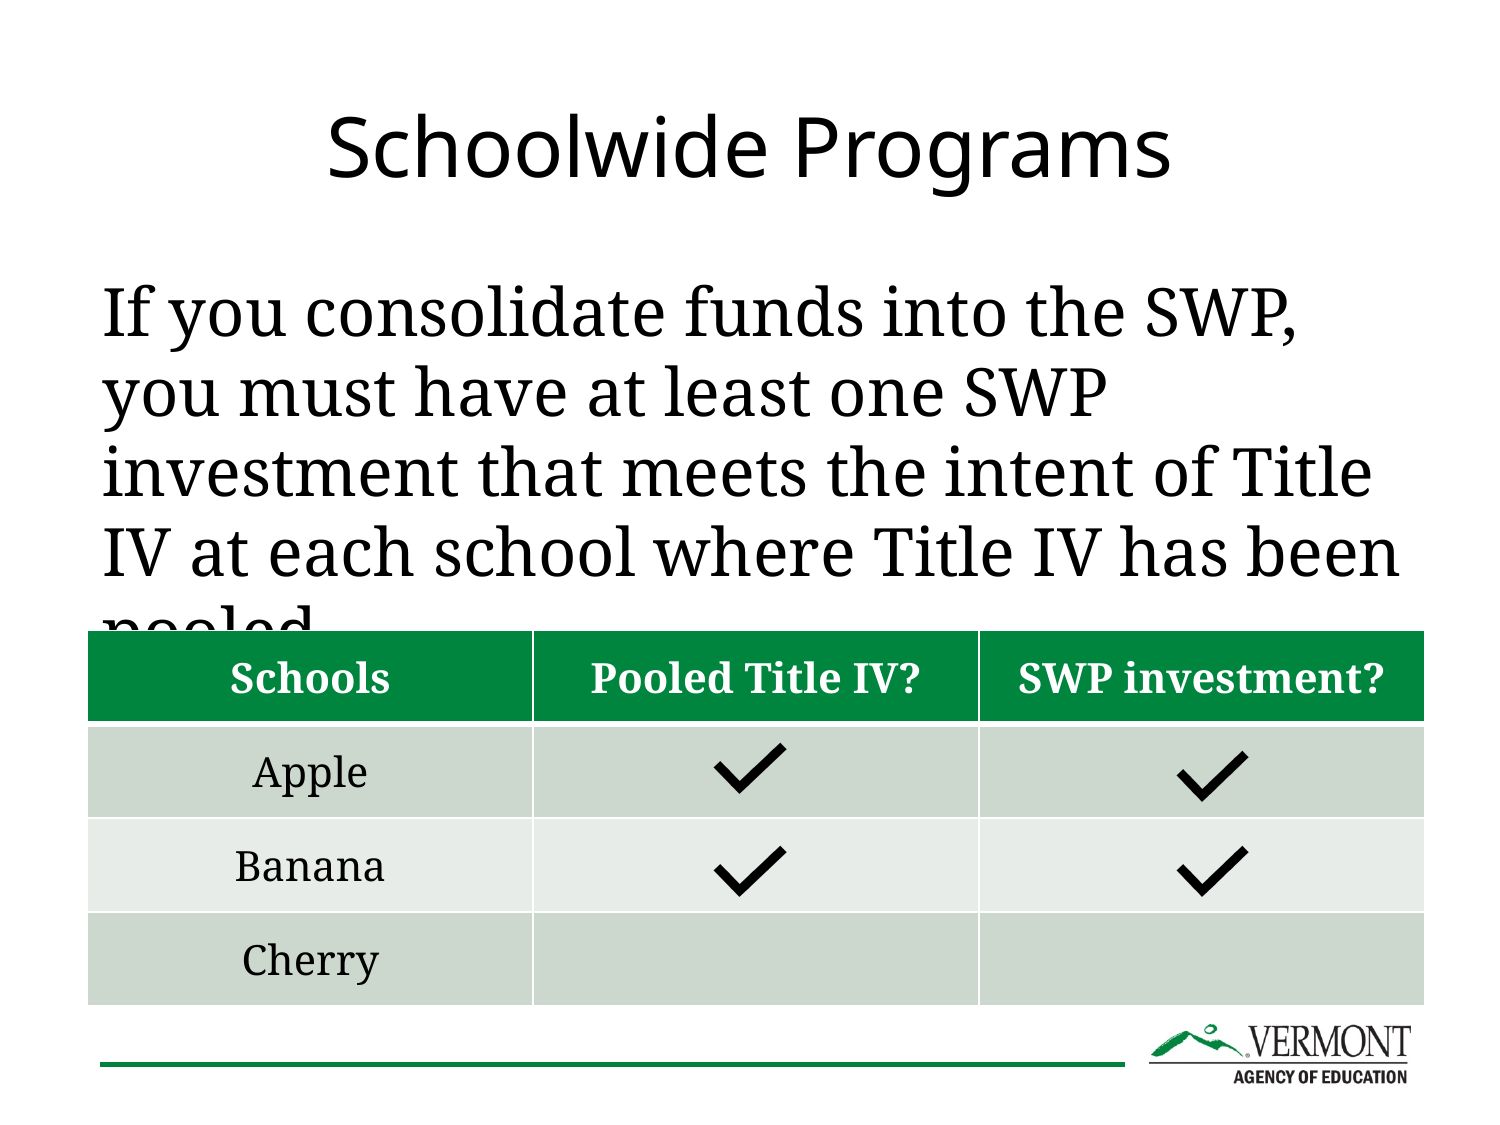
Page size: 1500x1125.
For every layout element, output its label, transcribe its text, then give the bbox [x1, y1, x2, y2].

table_cell Apple [88, 727, 532, 817]
picture [1174, 737, 1251, 814]
table_header SWP investment? [980, 631, 1424, 721]
picture [712, 833, 788, 910]
table_cell Cherry [88, 913, 532, 1005]
table_cell Banana [88, 819, 532, 911]
table_cell [534, 913, 978, 1005]
table_cell [980, 913, 1424, 1005]
table_cell [980, 819, 1424, 911]
picture [712, 729, 788, 806]
list If you consolidate funds into the SWP, you must have at least one SWP investment that meets the intent of Title IV at each school where Title IV has been pooled [87, 262, 1425, 630]
table_cell [534, 819, 978, 911]
title Schoolwide Programs [75, 50, 1425, 238]
picture [1174, 833, 1251, 909]
table_header Pooled Title IV? [534, 631, 978, 721]
table_cell [534, 727, 978, 817]
table_header Schools [88, 631, 532, 721]
table_cell [980, 727, 1424, 817]
picture [1149, 1024, 1411, 1101]
